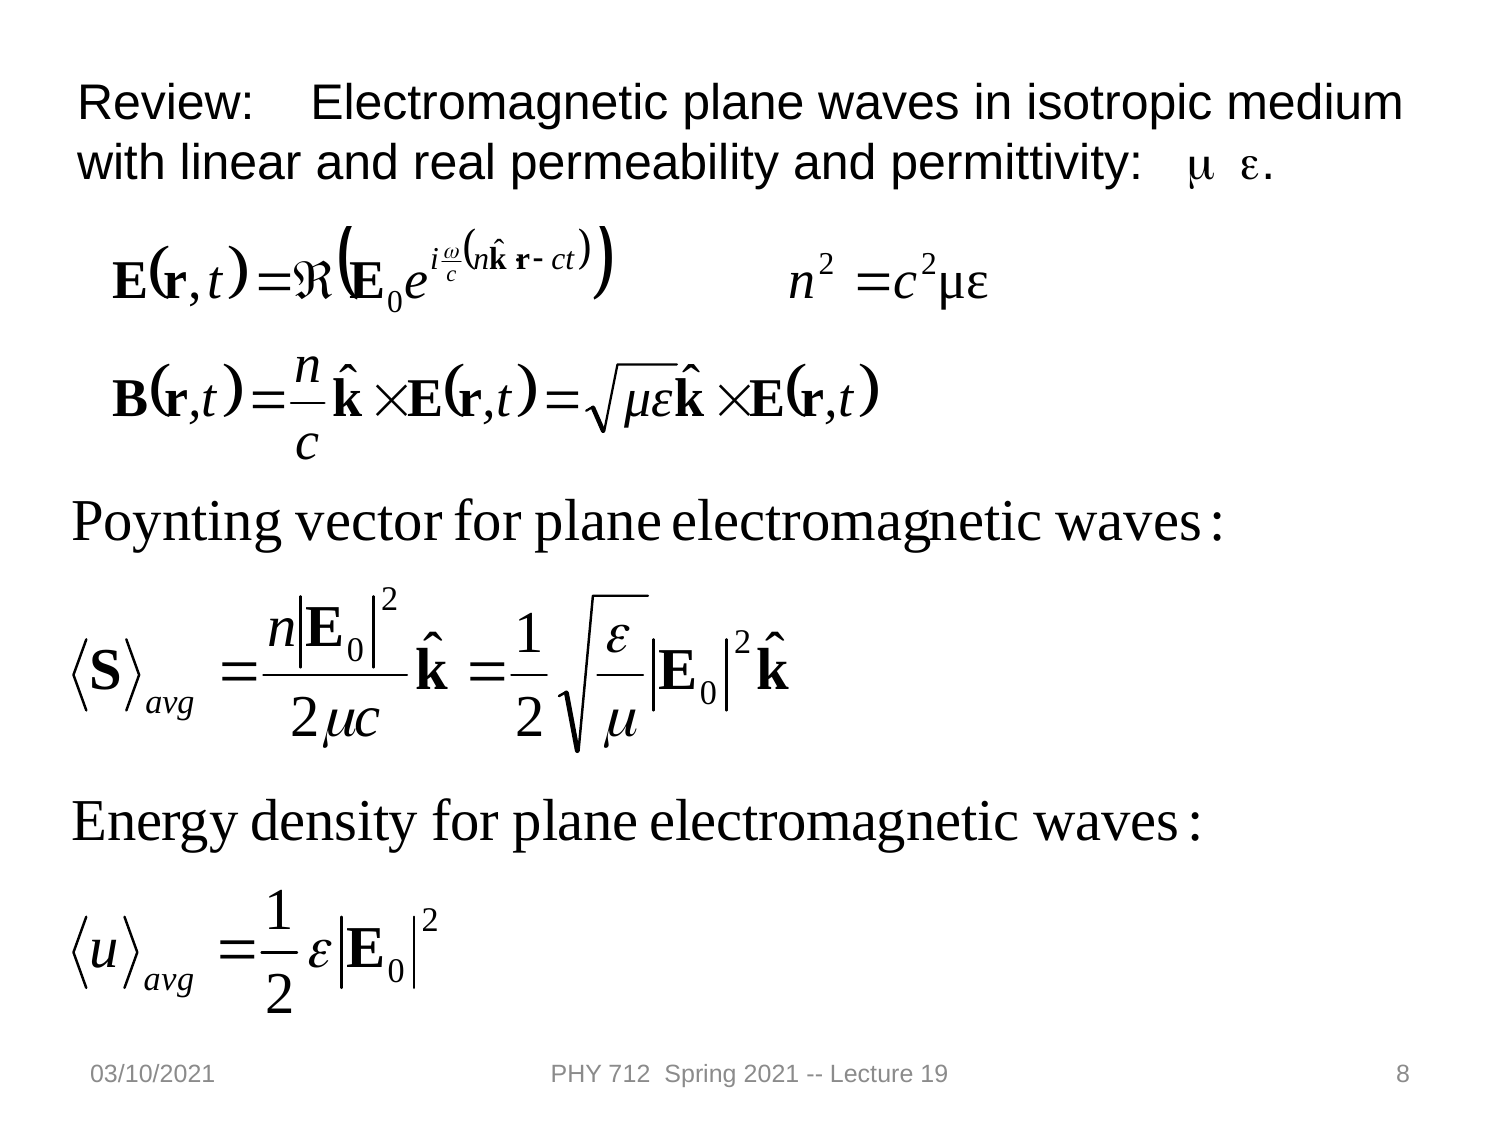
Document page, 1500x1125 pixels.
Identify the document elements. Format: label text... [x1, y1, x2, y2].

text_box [62, 487, 1231, 765]
text_box Review: Electromagnetic plane waves in isotropic medium with linear and real permeability and permittivity: m e. [62, 62, 1425, 198]
footer PHY 712 Spring 2021 -- Lecture 19 [512, 1042, 988, 1103]
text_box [104, 226, 1002, 473]
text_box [62, 787, 1211, 1026]
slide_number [75, 1042, 425, 1103]
slide_number 8 [1074, 1042, 1425, 1103]
